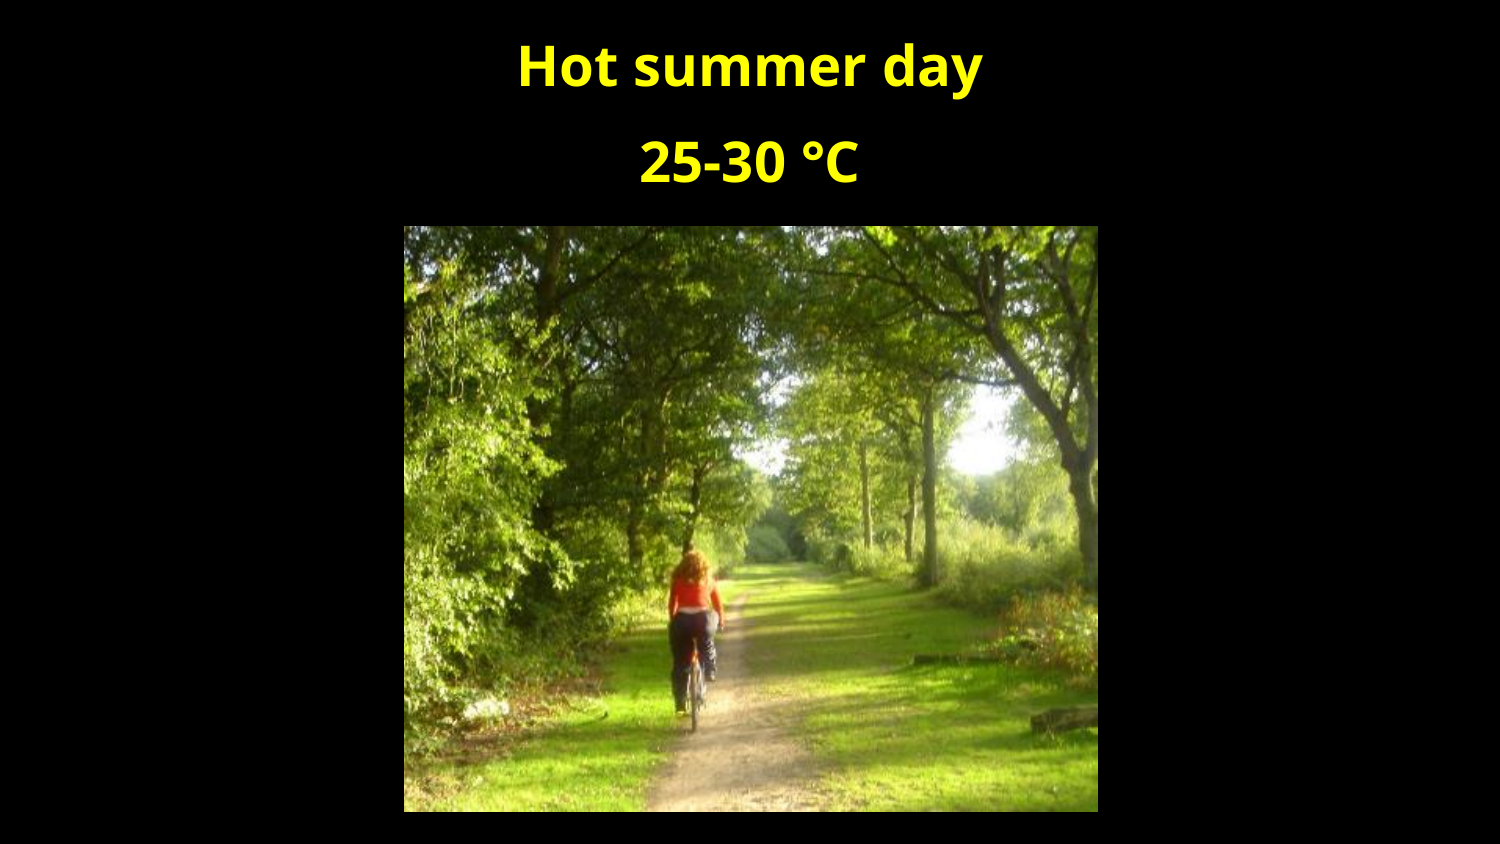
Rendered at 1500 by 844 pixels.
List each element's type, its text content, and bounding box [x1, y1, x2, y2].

text_box Hot summer day 25-30 °C [342, 23, 1158, 202]
picture [404, 226, 1098, 812]
